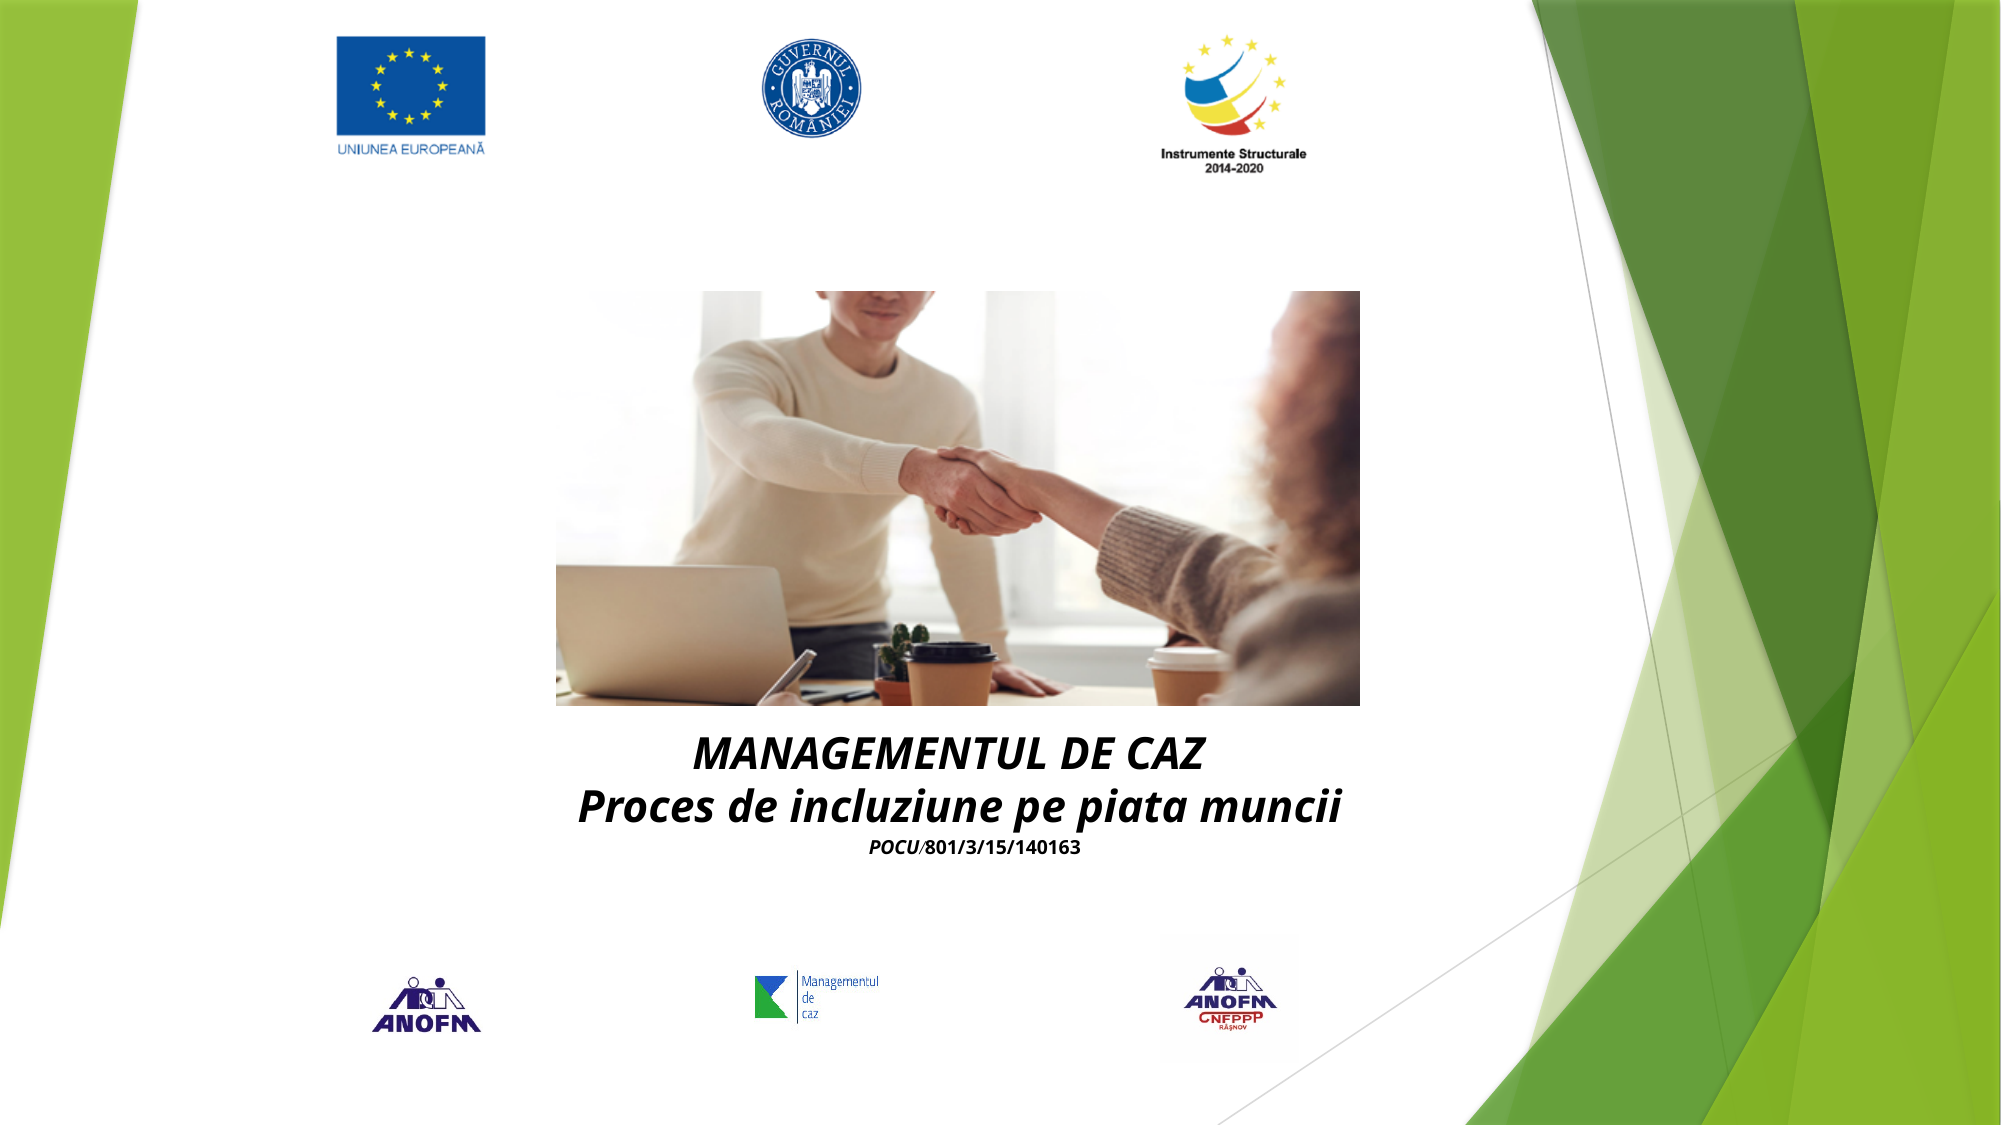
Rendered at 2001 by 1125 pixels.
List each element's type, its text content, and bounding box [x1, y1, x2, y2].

picture [369, 975, 484, 1034]
picture [190, 0, 1431, 196]
picture [555, 290, 1360, 706]
subtitle MANAGEMENTUL DE CAZ Proces de incluziune pe piata muncii POCU/801/3/15/140163 [249, 717, 1660, 885]
picture [1159, 934, 1300, 1063]
picture [744, 960, 881, 1034]
